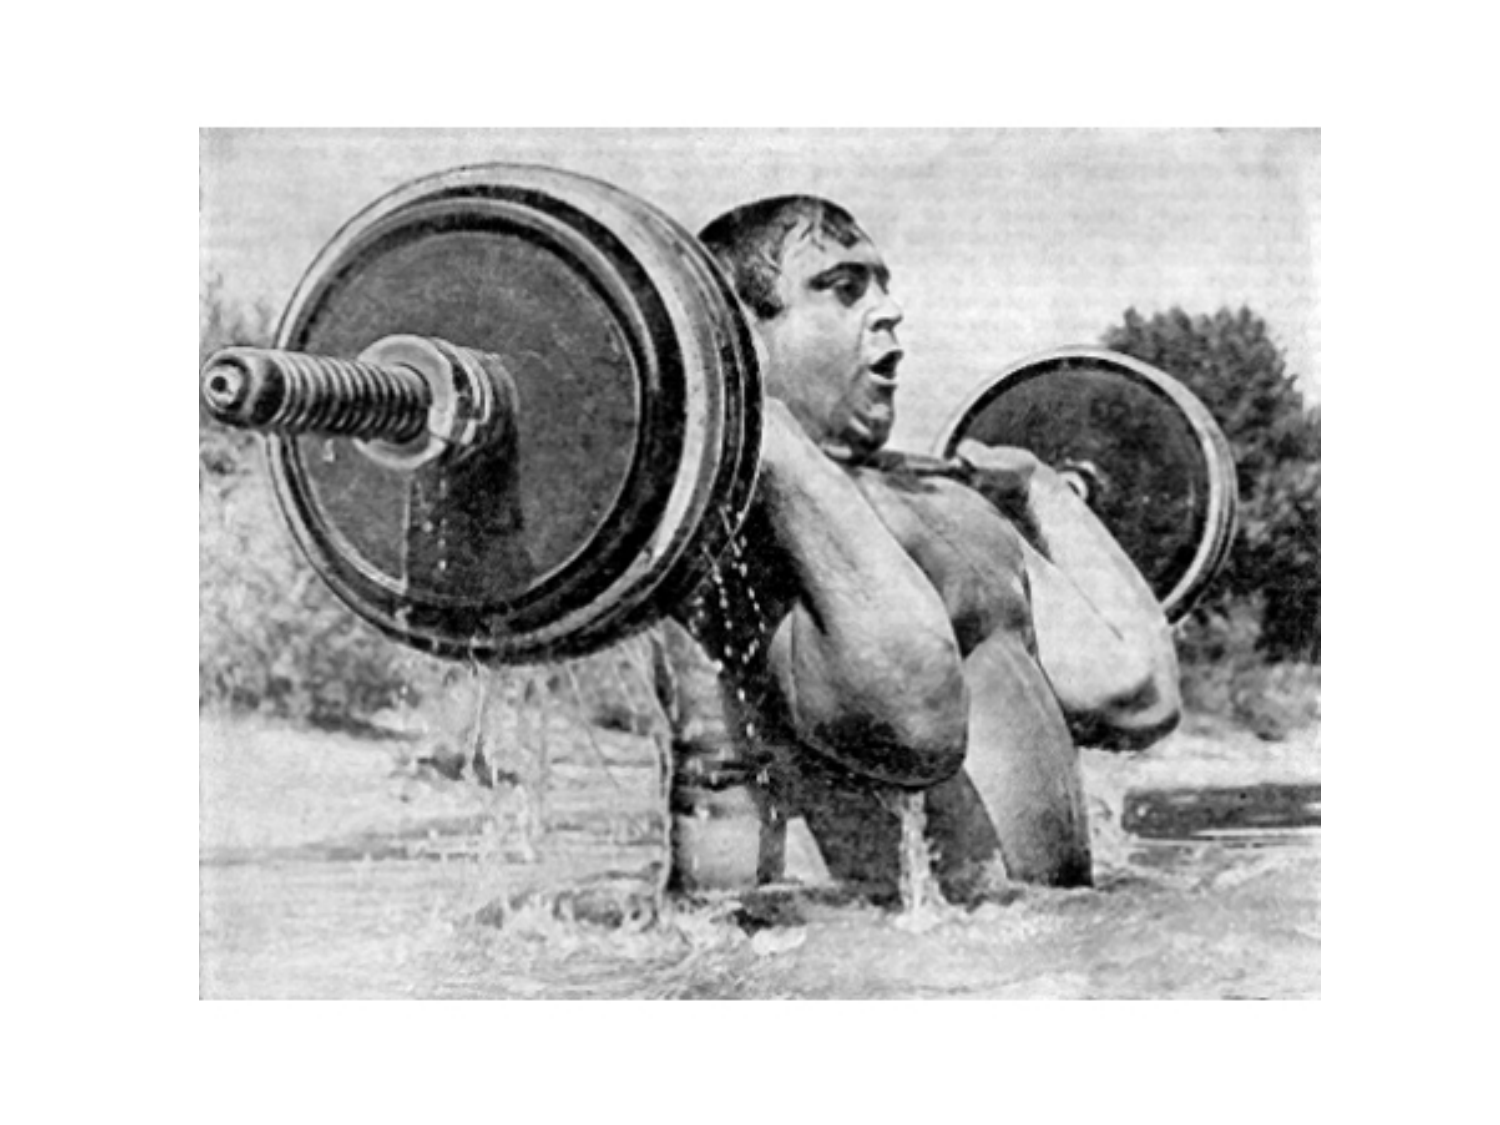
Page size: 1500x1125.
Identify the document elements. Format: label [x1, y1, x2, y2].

picture [198, 0, 1321, 1125]
